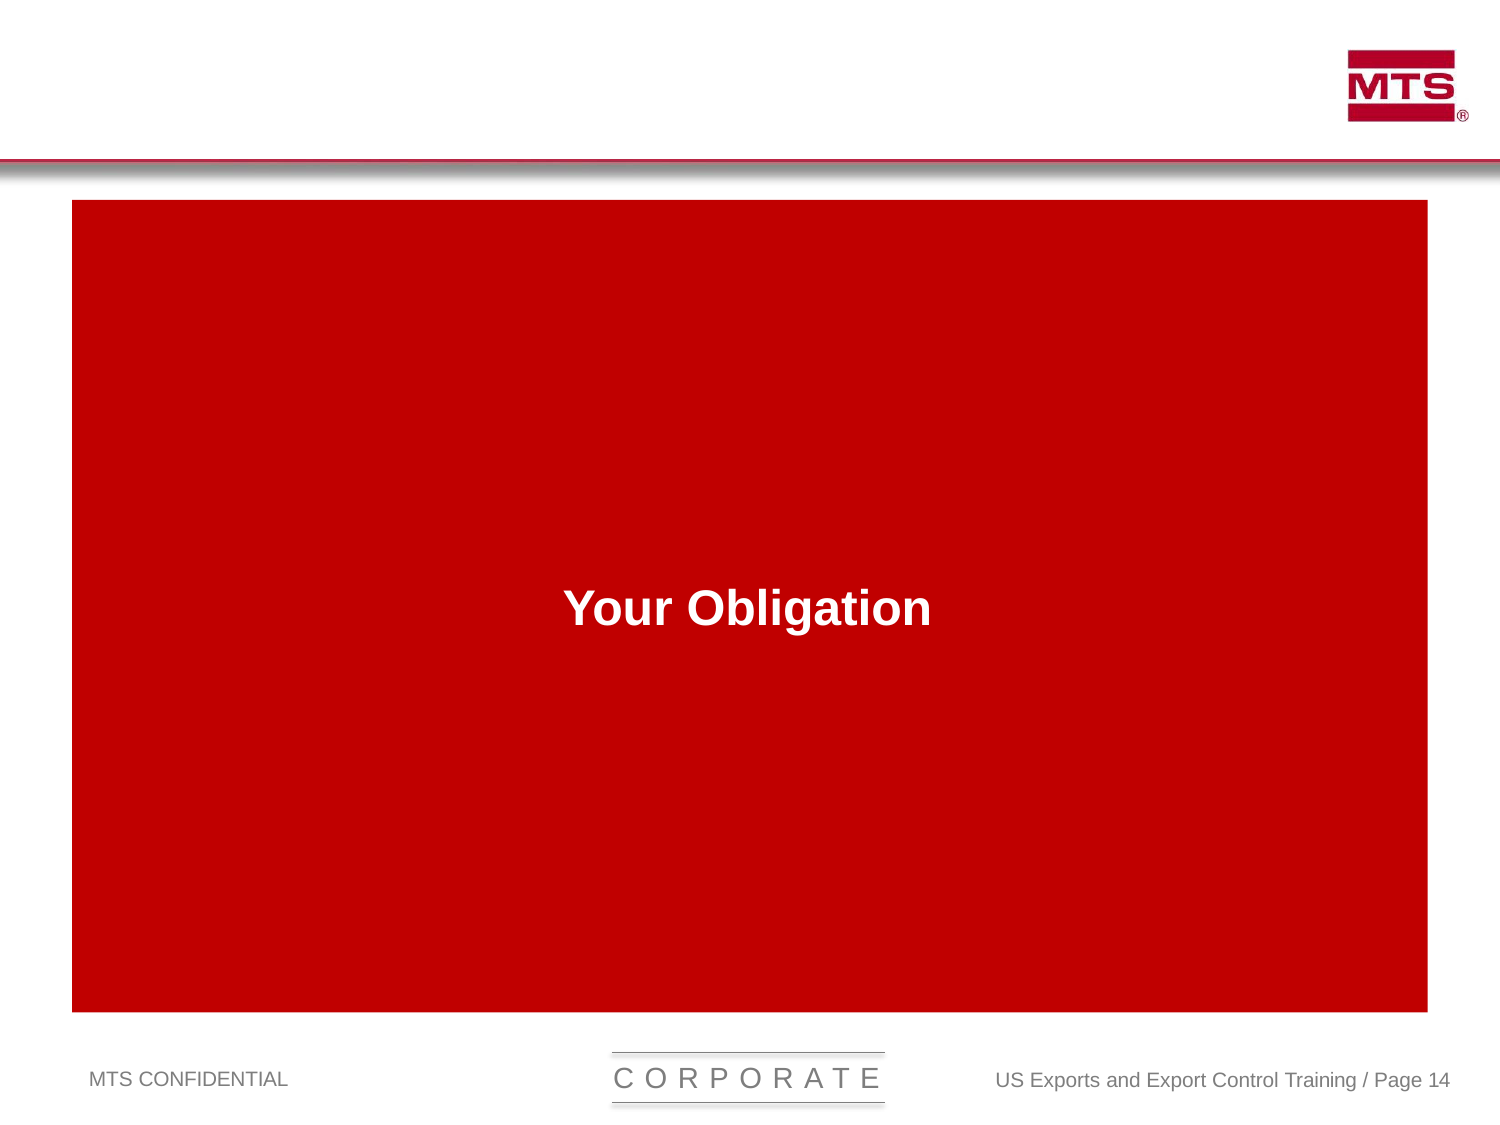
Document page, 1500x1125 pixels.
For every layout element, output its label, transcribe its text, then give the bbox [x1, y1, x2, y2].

picture [882, 1100, 889, 1112]
footer C O R P O R A T E [610, 1060, 882, 1125]
picture [0, 159, 1500, 188]
picture [1347, 49, 1469, 122]
picture [604, 1048, 892, 1063]
slide_number US Exports and Export Control Training / Page 14 [993, 1067, 1463, 1125]
title Your Obligation [560, 573, 940, 763]
slide_number MTS CONFIDENTIAL [86, 1065, 294, 1125]
picture [606, 1100, 610, 1112]
